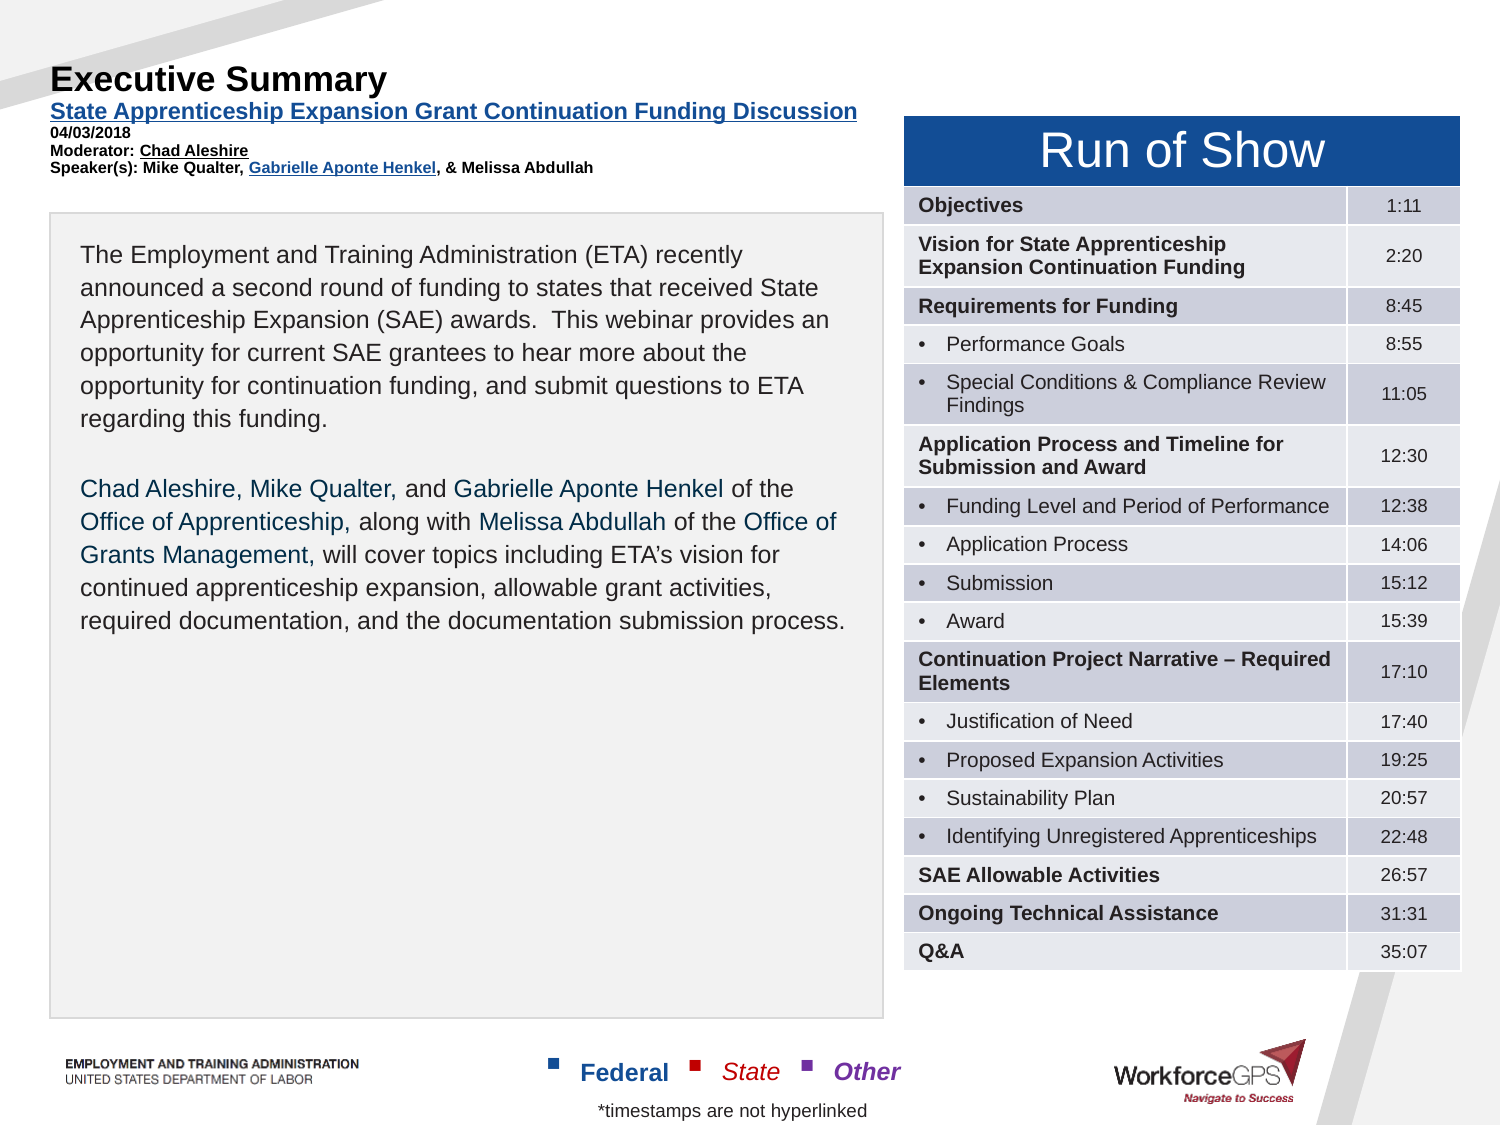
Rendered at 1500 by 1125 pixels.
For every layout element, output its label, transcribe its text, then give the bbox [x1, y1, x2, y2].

table_cell Q&A [904, 933, 1346, 970]
table_cell Special Conditions & Compliance Review Findings [904, 364, 1346, 424]
table_cell Award [904, 603, 1346, 640]
table_cell Justification of Need [904, 703, 1346, 740]
table_cell Submission [904, 565, 1346, 601]
table_cell 15:39 [1348, 603, 1460, 640]
table_cell SAE Allowable Activities [904, 857, 1346, 893]
table_cell Identifying Unregistered Apprenticeships [904, 818, 1346, 855]
table_header Run of Show [904, 116, 1460, 186]
table_cell 26:57 [1348, 857, 1460, 893]
table_cell 17:10 [1348, 642, 1460, 702]
table_cell 22:48 [1348, 818, 1460, 855]
table_cell 17:40 [1348, 703, 1460, 740]
table_cell 11:05 [1348, 364, 1460, 424]
table_cell Sustainability Plan [904, 780, 1346, 817]
table_cell 19:25 [1348, 742, 1460, 778]
table_cell Ongoing Technical Assistance [904, 895, 1346, 932]
table_cell 8:55 [1348, 326, 1460, 363]
title Executive Summary State Apprenticeship Expansion Grant Continuation Funding Discussion 04/03/2018 Moderator: Chad Aleshire Speaker(s): Mike Qualter, Gabrielle Aponte Henkel, & Melissa Abdullah [50, 52, 904, 293]
table_cell 12:38 [1348, 488, 1460, 525]
table_cell Funding Level and Period of Performance [904, 488, 1346, 525]
table_cell Vision for State Apprenticeship Expansion Continuation Funding [904, 226, 1346, 286]
picture [59, 1053, 370, 1092]
table_cell Performance Goals [904, 326, 1346, 363]
table_cell 35:07 [1348, 933, 1460, 970]
table_cell 8:45 [1348, 288, 1460, 324]
table_cell 2:20 [1348, 226, 1460, 286]
table_cell 12:30 [1348, 426, 1460, 486]
table_cell Continuation Project Narrative – Required Elements [904, 642, 1346, 702]
table_cell Application Process [904, 527, 1346, 563]
table_cell Application Process and Timeline for Submission and Award [904, 426, 1346, 486]
table_cell 15:12 [1348, 565, 1460, 601]
table_cell Proposed Expansion Activities [904, 742, 1346, 778]
picture [1112, 1038, 1308, 1105]
table_cell 31:31 [1348, 895, 1460, 932]
table_cell 1:11 [1348, 187, 1460, 224]
table_cell Requirements for Funding [904, 288, 1346, 324]
table_cell Objectives [904, 187, 1346, 224]
table_cell 20:57 [1348, 780, 1460, 817]
table_cell 14:06 [1348, 527, 1460, 563]
list The Employment and Training Administration (ETA) recently announced a second round of funding to states that received State Apprenticeship Expansion (SAE) awards. This webinar provides an opportunity for current SAE grantees to hear more about the opportunity for continuation funding, and submit questions to ETA regarding this funding. Chad Aleshire, Mike Qualter, and Gabrielle Aponte Henkel of the Office of Apprenticeship, along with Melissa Abdullah of the Office of Grants Management, will cover topics including ETA’s vision for continued apprenticeship expansion, allowable grant activities, required documentation, and the documentation submission process. [43, 205, 891, 1025]
